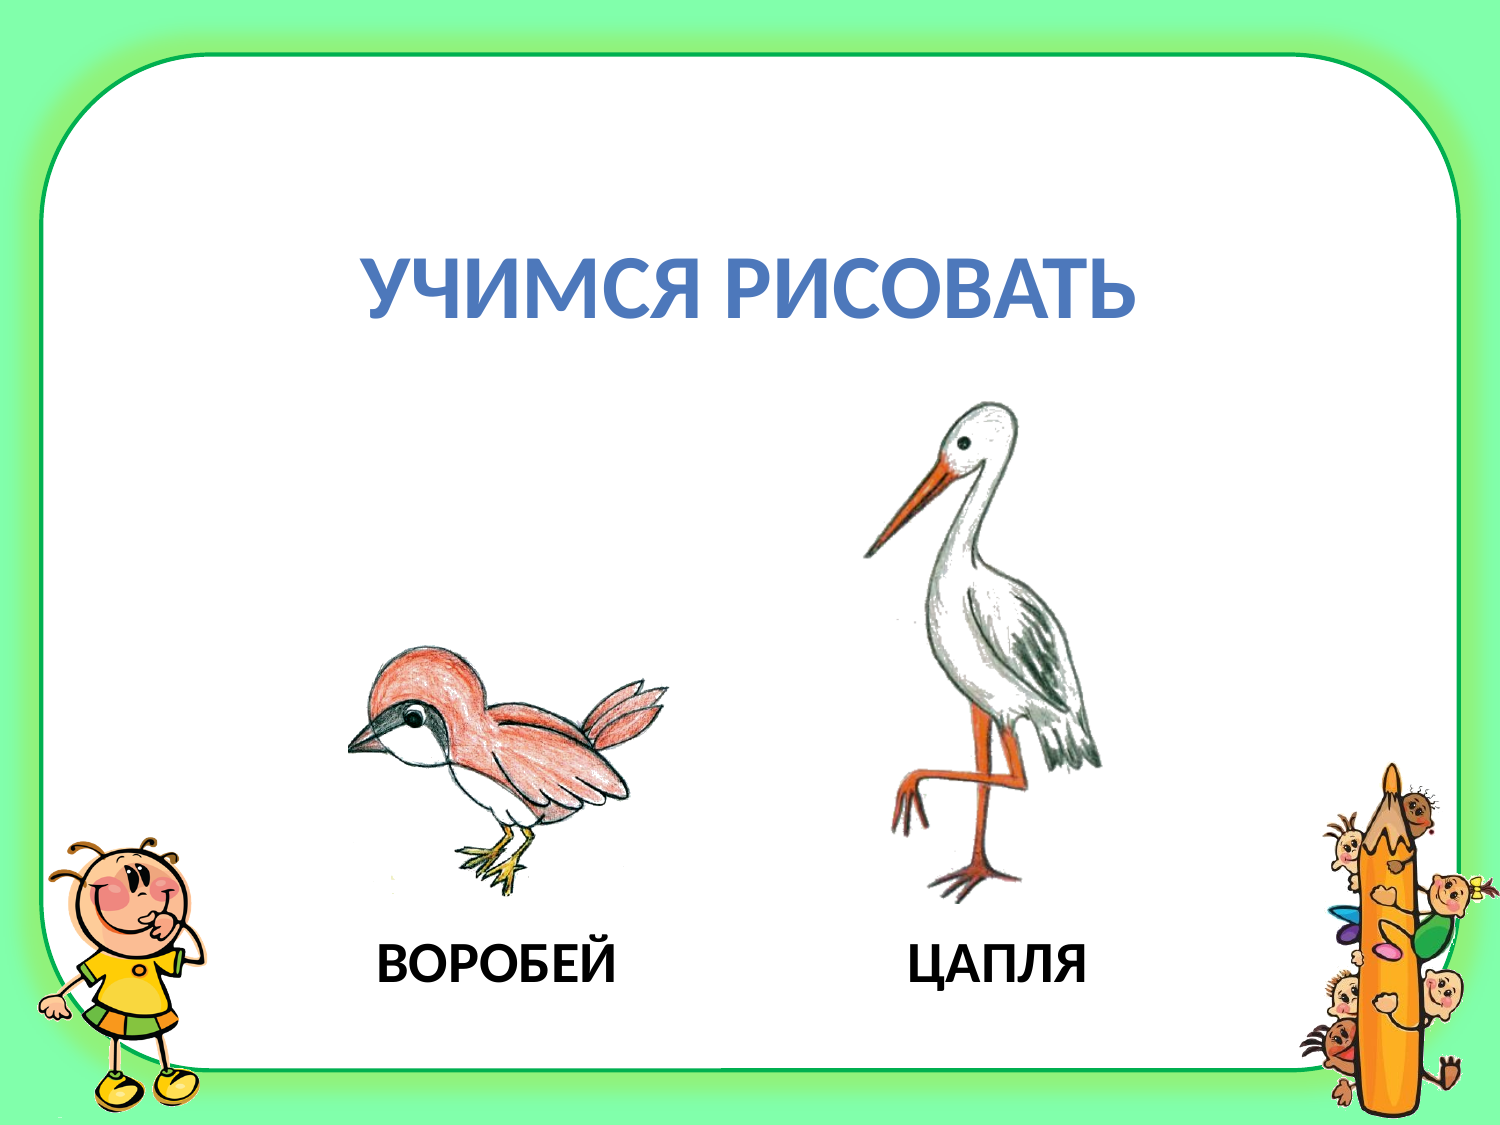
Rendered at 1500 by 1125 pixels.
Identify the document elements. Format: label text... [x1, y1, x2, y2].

picture [856, 385, 1112, 904]
title Учимся рисовать [112, 160, 1388, 402]
picture [1297, 753, 1500, 1125]
text_box ВОРОБЕЙ [361, 916, 633, 1002]
picture [348, 644, 671, 899]
text_box ЦАПЛЯ [892, 916, 1104, 1002]
picture [29, 820, 219, 1125]
